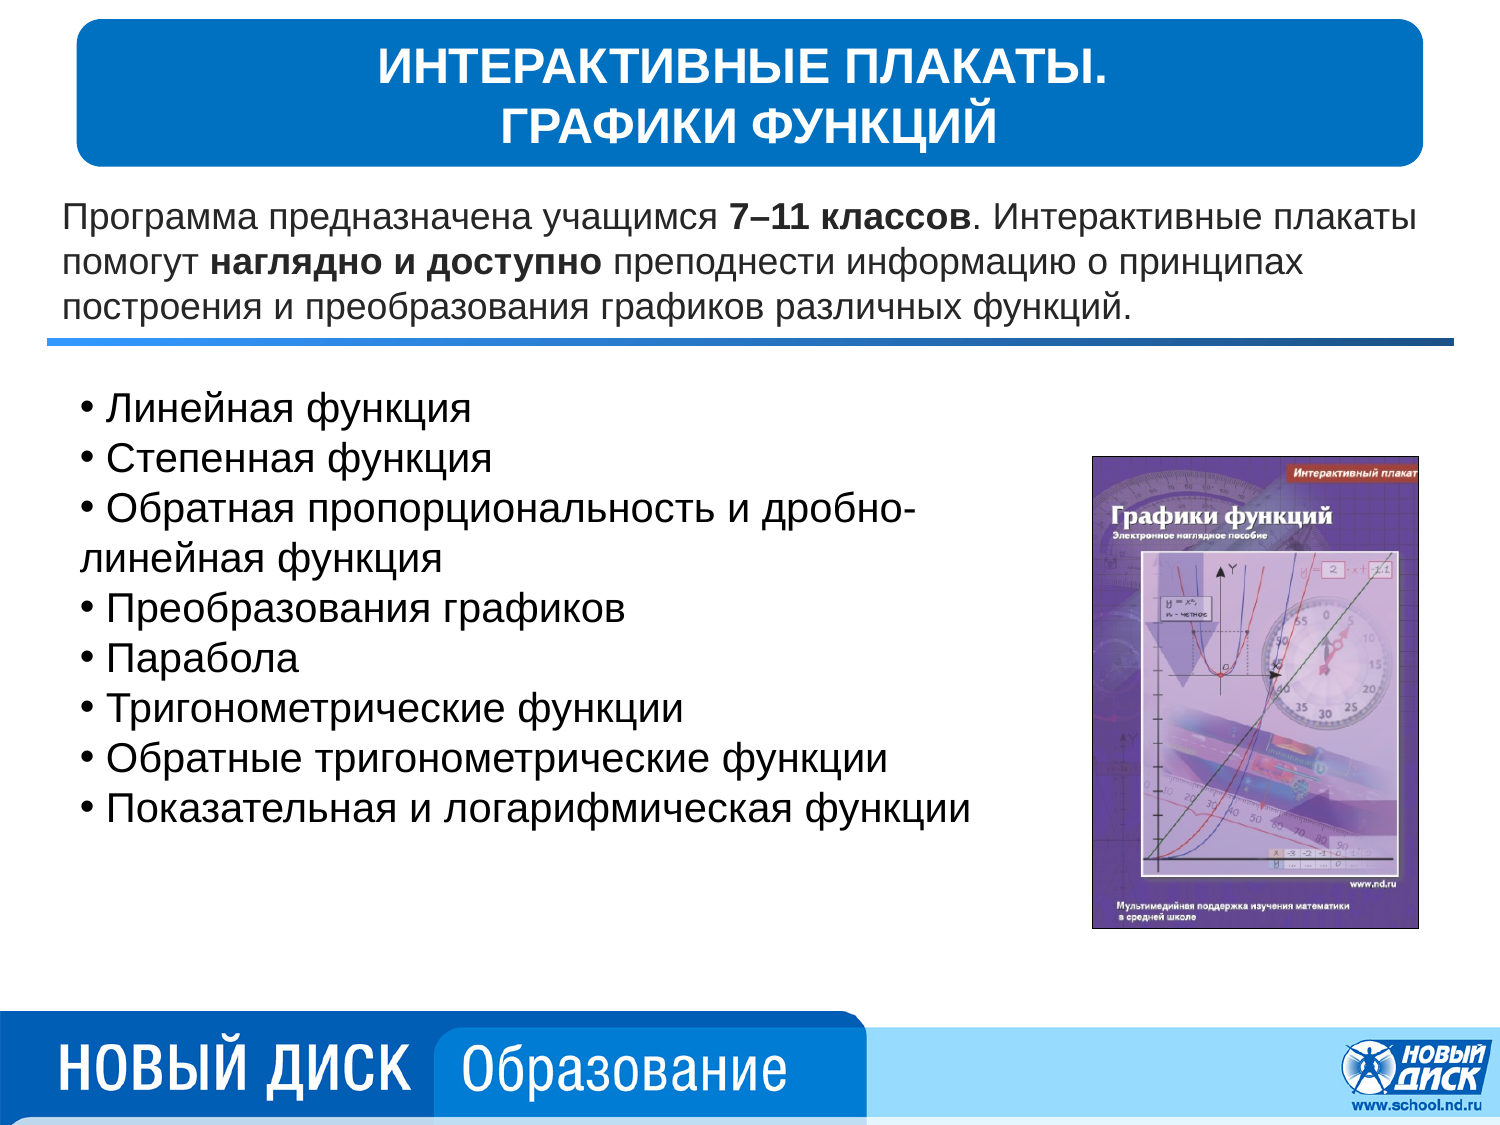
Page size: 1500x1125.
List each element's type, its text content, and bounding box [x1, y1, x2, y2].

text_box [46, 338, 1454, 346]
text_box ИНТЕРАКТИВНЫЕ ПЛАКАТЫ. ГРАФИКИ ФУНКЦИЙ [76, 19, 1424, 167]
picture [0, 0, 1500, 1125]
text_box Программа предназначена учащимся 7–11 классов. Интерактивные плакаты помогут наглядно и доступно преподнести информацию о принципах построения и преобразования графиков различных функций. [47, 184, 1453, 335]
text_box Линейная функция Степенная функция Обратная пропорциональность и дробно-линейная функция Преобразования графиков Парабола Тригонометрические функции Обратные тригонометрические функции Показательная и логарифмическая функции [64, 373, 1093, 965]
text_box [35, 432, 1172, 1012]
